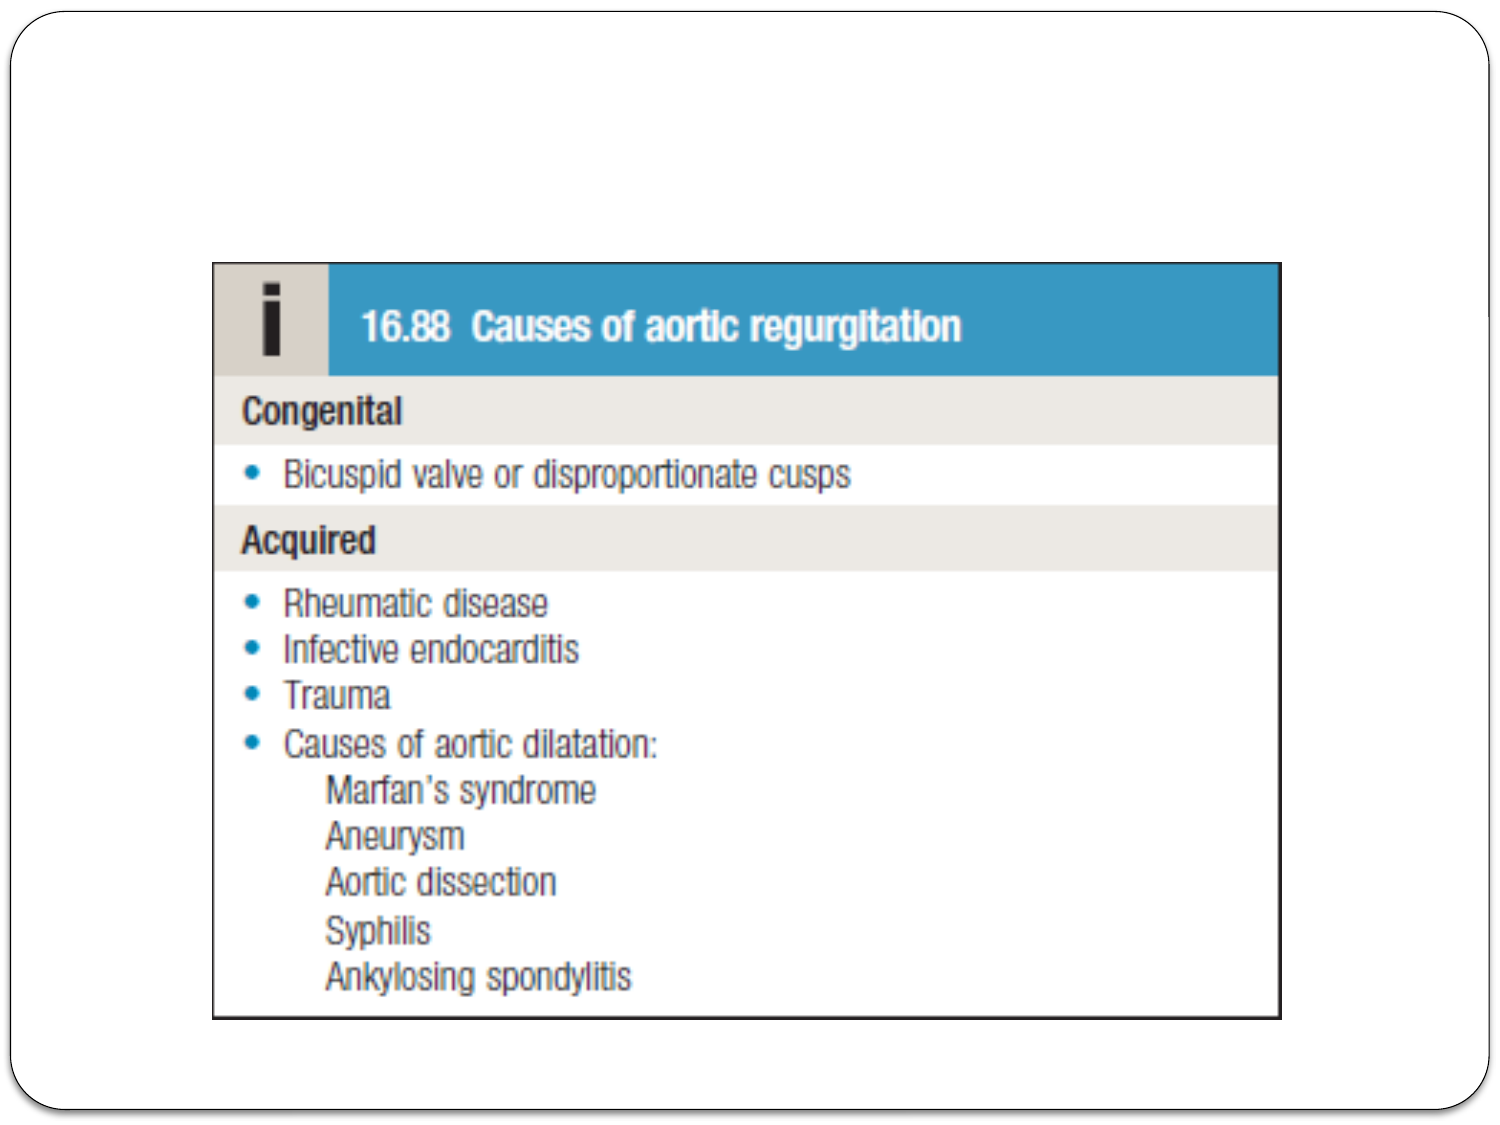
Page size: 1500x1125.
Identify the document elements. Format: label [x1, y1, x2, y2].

list [212, 262, 1283, 1020]
